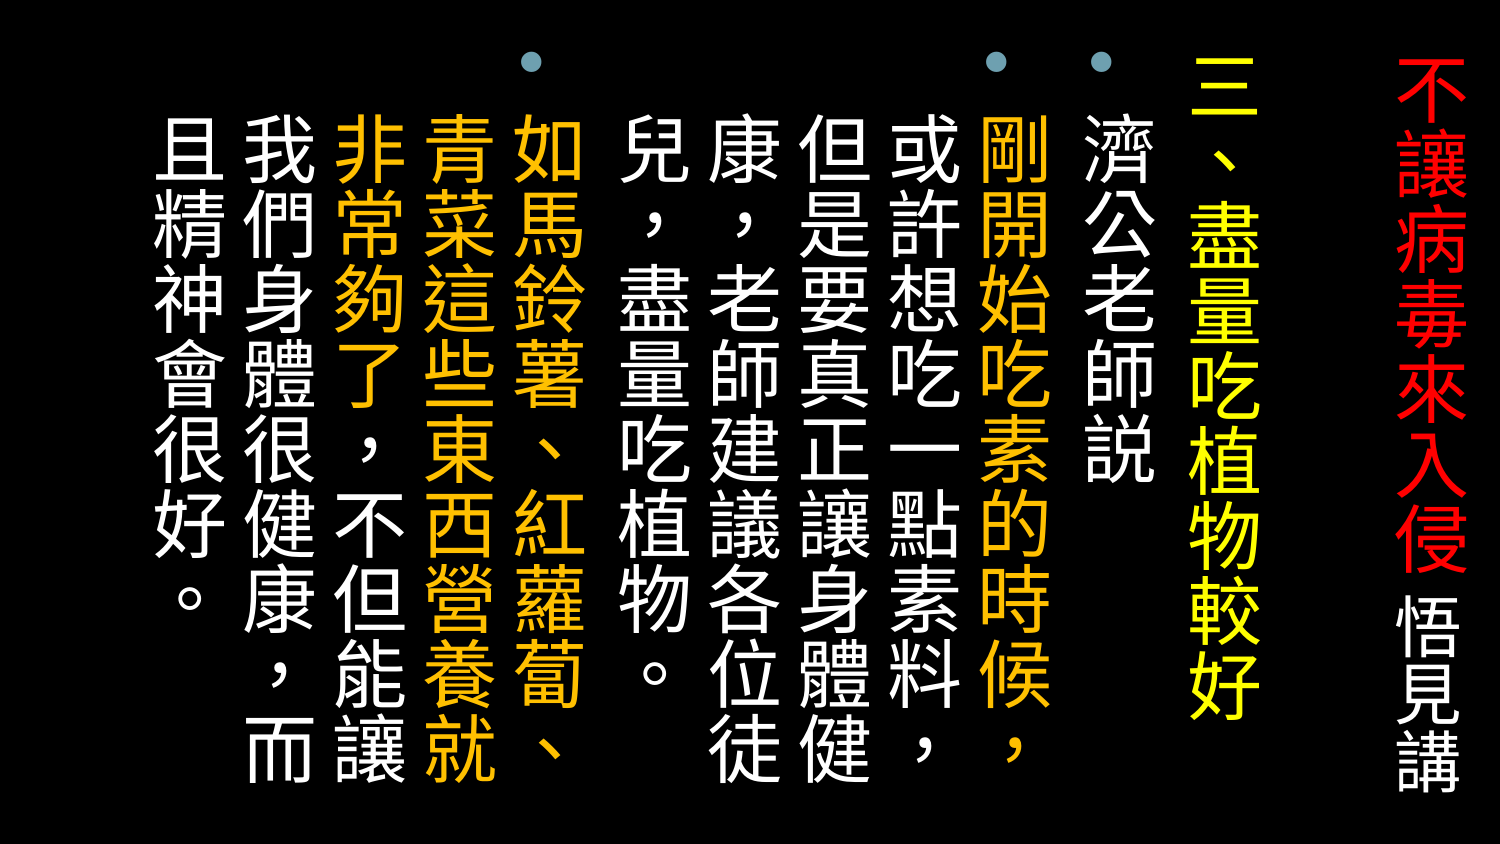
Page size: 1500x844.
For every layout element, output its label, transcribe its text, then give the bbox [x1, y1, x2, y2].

list 三、盡量吃植物較好 濟公老師説 剛開始吃素的時候，或許想吃一點素料，但是要真正讓身體健康，老師建議各位徒兒，盡量吃植物。 如馬鈴薯、紅蘿蔔、青菜這些東西營養就非常夠了，不但能讓我們身體很健康，而且精神會很好。 [29, 27, 1365, 820]
title 不讓病毒來入侵 悟見講 [1376, 27, 1483, 820]
